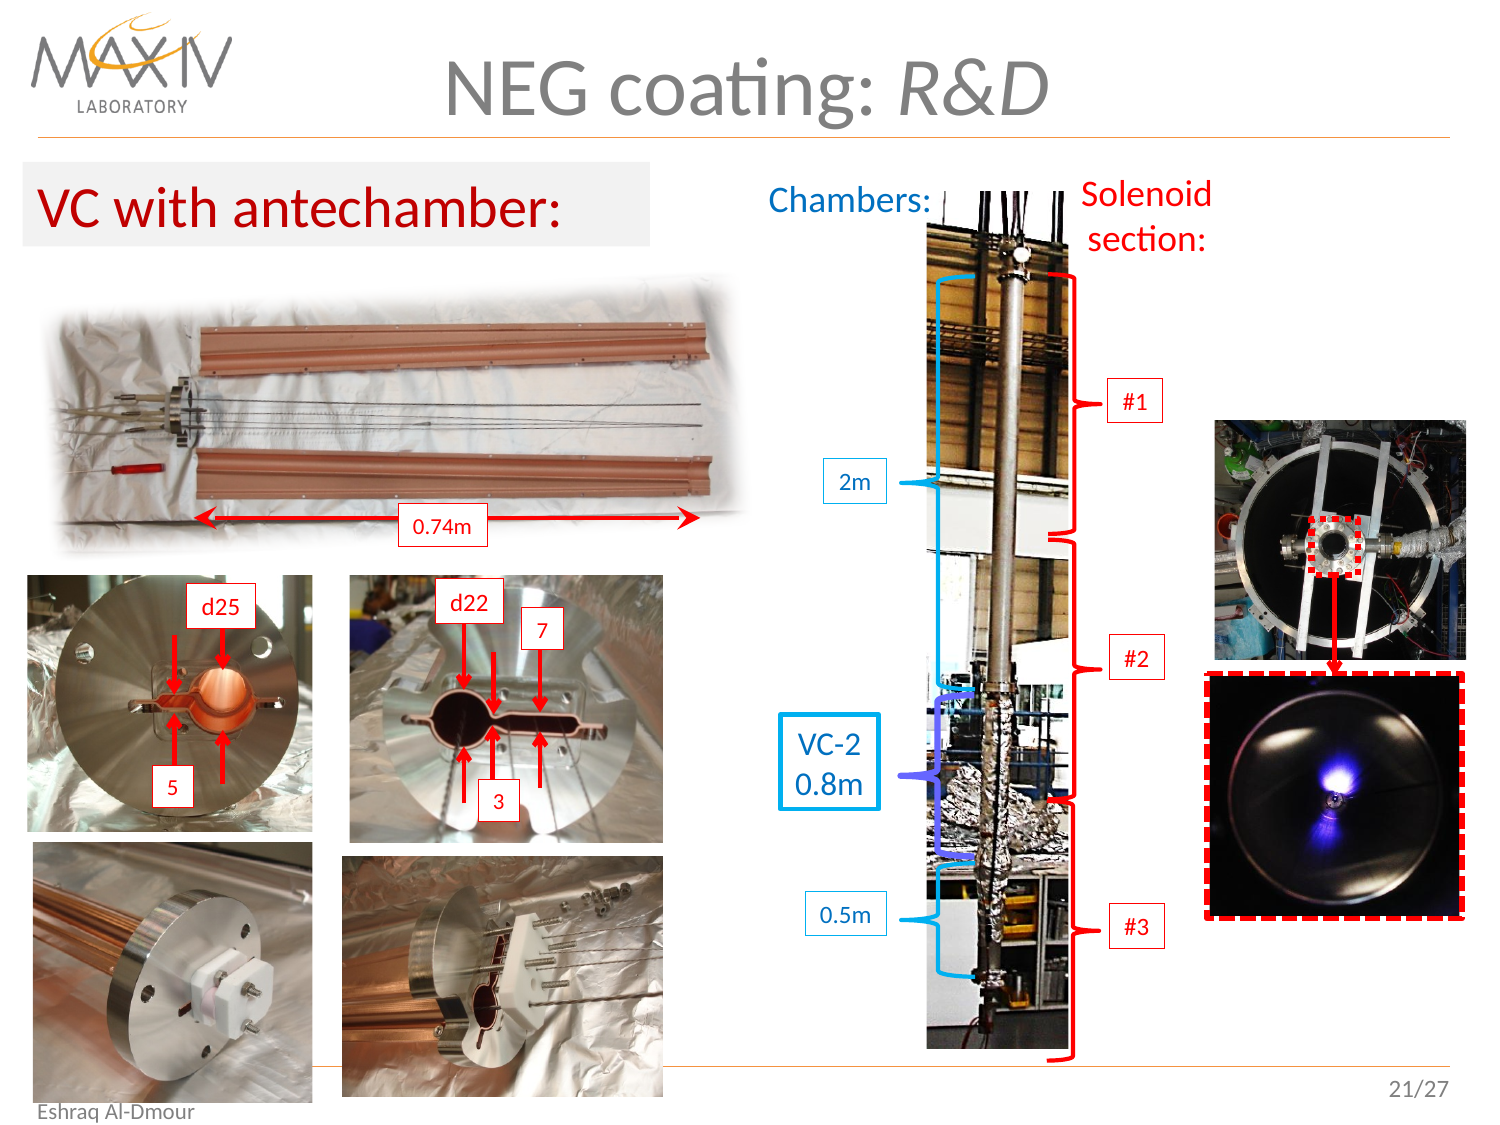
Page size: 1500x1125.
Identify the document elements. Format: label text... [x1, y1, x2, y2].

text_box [27, 574, 313, 833]
text_box VC with antechamber: [22, 161, 650, 247]
picture [31, 12, 232, 113]
picture [342, 856, 664, 1097]
picture [32, 841, 313, 1104]
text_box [41, 287, 748, 547]
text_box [349, 574, 664, 843]
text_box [1209, 419, 1467, 917]
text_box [762, 161, 1222, 1061]
text_box NEG coating: R&D [46, 24, 1447, 132]
